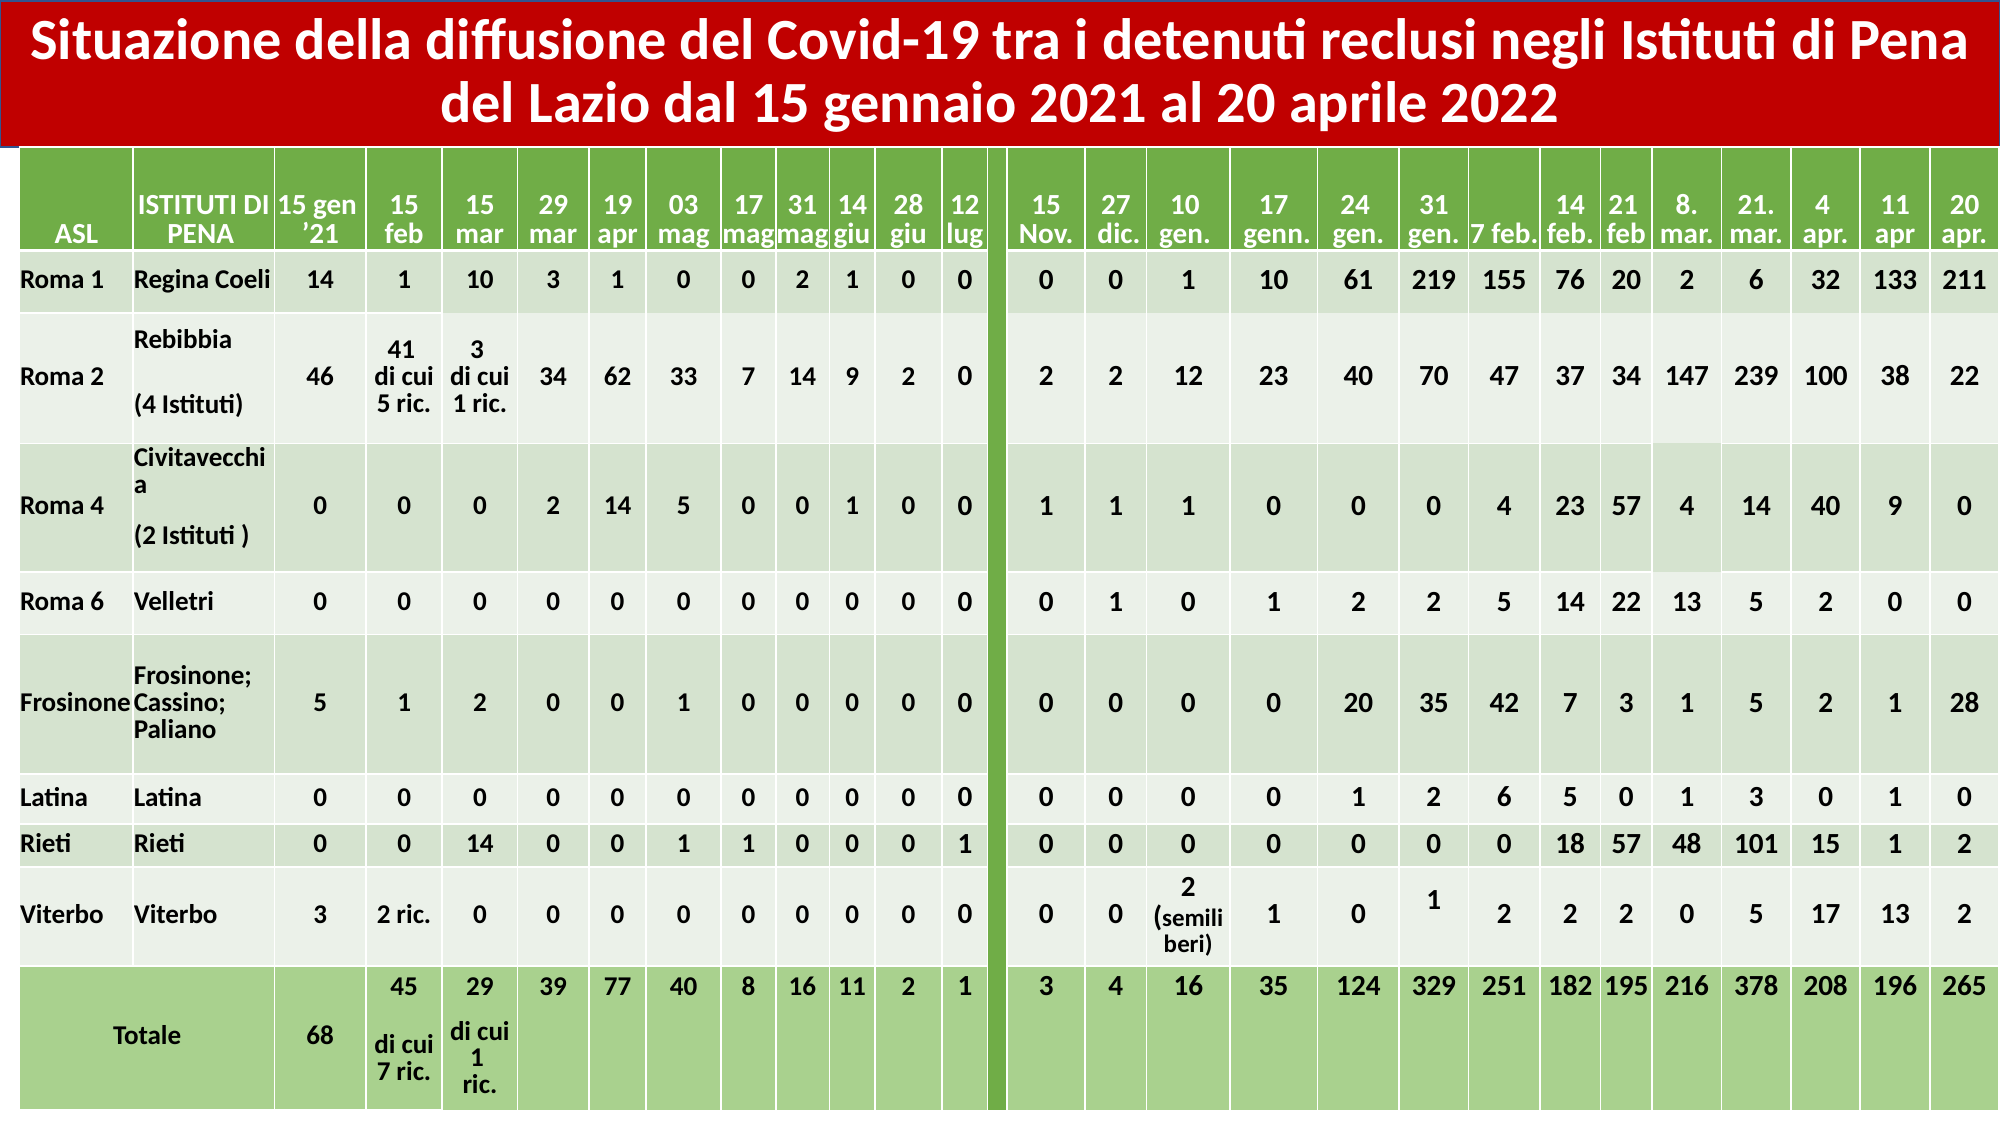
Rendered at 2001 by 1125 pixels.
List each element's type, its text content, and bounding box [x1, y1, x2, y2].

table_cell 22 [1601, 573, 1651, 634]
table_cell Latina [134, 775, 274, 823]
table_cell 1 [1147, 252, 1229, 313]
table_cell 101 [1722, 825, 1790, 866]
table_cell 28 [1931, 635, 1998, 773]
table_cell 3 [1722, 775, 1790, 823]
table_cell 0 [830, 825, 874, 866]
table_cell di cui 1 ric. [443, 1010, 517, 1110]
table_cell 1 [1086, 444, 1146, 571]
table_cell 1 [367, 635, 441, 773]
subtitle Situazione della diffusione del Covid-19 tra i detenuti reclusi negli Istituti di Pena del Lazio dal 15 gennaio 2021 al 20 aprile 2022 [0, 0, 2000, 148]
table_cell 16 [1147, 967, 1229, 1010]
table_cell 22 [1931, 313, 1998, 443]
table_header 28 giu [876, 148, 941, 249]
table_cell 0 [647, 573, 720, 634]
table_cell 0 [1400, 444, 1468, 571]
table_cell 0 [1147, 573, 1229, 634]
table_cell 0 [1008, 252, 1084, 313]
table_cell [1318, 1010, 1398, 1110]
table_cell 14 [777, 313, 829, 443]
table_cell Velletri [134, 573, 274, 634]
table_cell 0 [1231, 444, 1317, 571]
table_header 7 feb. [1469, 148, 1539, 249]
table_header 17 mag [722, 148, 775, 249]
table_cell 0 [943, 635, 987, 773]
table_cell 0 [1931, 573, 1998, 634]
table_cell 47 [1469, 313, 1539, 443]
table_cell 0 [777, 825, 829, 866]
table_cell 0 [647, 775, 720, 823]
table_cell 2 [1792, 635, 1859, 773]
table_cell 0 [367, 573, 441, 634]
table_cell 3 [1008, 967, 1084, 1010]
table_cell 40 [1318, 313, 1398, 443]
table_cell 0 [722, 635, 775, 773]
table_header 15 gen ’21 [275, 148, 365, 249]
table_cell 7 [1541, 635, 1600, 773]
table_cell 14 [443, 825, 517, 866]
table_cell 1 [1231, 573, 1317, 634]
table_cell 9 [830, 313, 874, 443]
table_cell 1 [830, 444, 874, 571]
table_cell 0 [275, 825, 365, 866]
table_cell 0 [1653, 868, 1721, 965]
table_cell 0 [722, 444, 775, 571]
table_cell 0 [943, 313, 987, 443]
table_cell Viterbo [134, 868, 274, 965]
table_cell 0 [518, 868, 588, 965]
table_cell Rieti [134, 825, 274, 866]
table_cell 0 [1231, 825, 1317, 866]
table_cell 3 [1601, 635, 1651, 773]
table_cell Roma 6 [20, 573, 132, 634]
table_cell [1601, 1010, 1651, 1110]
table_cell 182 [1541, 967, 1600, 1010]
table_header 29 mar [518, 148, 588, 249]
table_cell 77 [590, 967, 645, 1010]
table_header 03 mag [647, 148, 720, 249]
table_cell 0 [876, 252, 941, 313]
table_cell 4 [1086, 967, 1146, 1010]
table_cell 2 (semiliberi) [1147, 868, 1229, 965]
table_header 12 lug [943, 148, 987, 249]
table_cell 16 [777, 967, 829, 1010]
table_cell 0 [722, 573, 775, 634]
table_cell 0 [590, 868, 645, 965]
table_cell 0 [518, 573, 588, 634]
table_cell 7 [722, 313, 775, 443]
table_cell 0 [443, 868, 517, 965]
table_cell 1 [1861, 825, 1929, 866]
table_cell 2 [1792, 573, 1859, 634]
table_cell 0 [943, 868, 987, 965]
table_cell 0 [1086, 825, 1146, 866]
table_cell 1 [367, 252, 441, 312]
table_cell [1400, 1010, 1468, 1110]
table_cell 0 [876, 868, 941, 965]
table_cell 2 [518, 444, 588, 571]
table_cell 195 [1601, 967, 1651, 1010]
table_cell 40 [1792, 444, 1859, 571]
table_cell 0 [876, 635, 941, 773]
table_cell [1653, 1010, 1721, 1110]
table_cell 14 [590, 444, 645, 571]
table_cell 0 [590, 573, 645, 634]
table_cell 2 [1469, 868, 1539, 965]
table_cell 33 [647, 313, 720, 443]
table_cell 0 [1086, 868, 1146, 965]
table_cell 1 [1008, 444, 1084, 571]
table_cell 0 [590, 825, 645, 866]
table_cell 13 [1653, 572, 1721, 634]
table_cell 18 [1541, 825, 1600, 866]
table_header 21 feb [1601, 148, 1651, 249]
table_header 11 apr [1861, 148, 1929, 249]
table_cell 4 [1469, 444, 1539, 571]
table_cell 1 [722, 825, 775, 866]
table_cell 2 [777, 252, 829, 313]
table_cell 0 [647, 252, 720, 313]
table_cell 0 [830, 573, 874, 634]
table_cell 34 [518, 313, 588, 443]
table_cell 251 [1469, 967, 1539, 1010]
table_cell [647, 1010, 720, 1110]
table_cell [1541, 1010, 1600, 1110]
table_cell Frosinone; Cassino; Paliano [134, 635, 274, 773]
table_cell Frosinone [20, 635, 132, 773]
table_cell 2 [443, 635, 517, 773]
table_cell 0 [777, 775, 829, 823]
table_cell 0 [1231, 775, 1317, 823]
table_cell 196 [1861, 967, 1929, 1010]
table_cell 0 [1601, 775, 1651, 823]
table_cell 0 [1147, 775, 1229, 823]
table_cell 1 [830, 252, 874, 313]
table_cell 0 [722, 775, 775, 823]
table_cell 0 [876, 775, 941, 823]
table_cell 0 [1147, 635, 1229, 773]
table_cell 1 [1318, 775, 1398, 823]
table_cell 4 [1653, 443, 1721, 572]
table_cell 2 ric. [367, 868, 441, 965]
table_cell 0 [1318, 825, 1398, 866]
table_cell 100 [1792, 313, 1859, 443]
table_cell 35 [1400, 635, 1468, 773]
table_cell 133 [1861, 252, 1929, 313]
table_cell 6 [1469, 775, 1539, 823]
table_cell 5 [1722, 635, 1790, 773]
table_cell 0 [1008, 775, 1084, 823]
table_cell 0 [443, 775, 517, 823]
table_cell 0 [367, 775, 441, 823]
table_cell 5 [1469, 573, 1539, 634]
table_cell 0 [367, 444, 441, 571]
table_header 31 gen. [1400, 148, 1468, 249]
table_cell 61 [1318, 252, 1398, 313]
table_cell 0 [777, 868, 829, 965]
table_cell 70 [1400, 313, 1468, 443]
table_cell 0 [830, 775, 874, 823]
table_header 4 apr. [1792, 148, 1859, 249]
table_cell 0 [1931, 775, 1998, 823]
table_cell 0 [1086, 635, 1146, 773]
table_cell 0 [590, 775, 645, 823]
table_cell 216 [1653, 967, 1721, 1010]
table_cell 219 [1400, 252, 1468, 313]
table_cell 0 [1086, 252, 1146, 313]
table_cell 20 [1601, 252, 1651, 313]
table_cell 46 [275, 314, 365, 443]
table_cell 0 [518, 635, 588, 773]
table_cell 10 [443, 252, 517, 313]
table_cell 0 [275, 573, 365, 634]
table_cell 62 [590, 313, 645, 443]
table_cell 0 [777, 573, 829, 634]
table_cell 38 [1861, 313, 1929, 443]
table_cell 57 [1601, 444, 1651, 571]
table_cell 45 [367, 967, 441, 1010]
table_cell 1 [1861, 775, 1929, 823]
table_cell 378 [1722, 967, 1790, 1010]
table_header ASL [20, 148, 132, 249]
table_cell 1 [943, 967, 987, 1010]
table_cell [1469, 1010, 1539, 1110]
table_cell [1147, 1010, 1229, 1110]
table_cell [590, 1010, 645, 1110]
table_cell 0 [1318, 444, 1398, 571]
table_cell 14 [1722, 444, 1790, 571]
table_cell 2 [1086, 313, 1146, 443]
table_cell 0 [830, 635, 874, 773]
table_cell 34 [1601, 313, 1651, 443]
table_cell 17 [1792, 868, 1859, 965]
table_cell 0 [443, 573, 517, 634]
table_cell 0 [876, 573, 941, 634]
table_cell [1792, 1010, 1859, 1110]
table_cell 15 [1792, 825, 1859, 866]
table_cell 2 [1008, 313, 1084, 443]
table_cell 0 [777, 444, 829, 571]
table_header 14 giu [830, 148, 874, 249]
table_cell [1722, 1010, 1790, 1110]
table_cell 0 [722, 252, 775, 313]
table_cell 23 [1541, 444, 1600, 571]
table_cell 1 [1147, 444, 1229, 571]
table_cell 0 [722, 868, 775, 965]
table_cell (2 Istituti ) [134, 502, 274, 571]
table_cell 0 [1008, 825, 1084, 866]
table_cell 1 [647, 825, 720, 866]
table_header 15 mar [443, 148, 517, 249]
table_cell 23 [1231, 313, 1317, 443]
table_cell 57 [1601, 825, 1651, 866]
table_cell (4 Istituti) [134, 370, 274, 443]
table_cell 2 [1653, 252, 1721, 313]
table_cell 239 [1722, 313, 1790, 443]
table_cell 0 [518, 775, 588, 823]
table_cell Roma 1 [20, 252, 132, 312]
table_cell 8 [722, 967, 775, 1010]
table_cell 2 [1318, 573, 1398, 634]
table_cell 48 [1653, 825, 1721, 866]
table_cell 0 [275, 775, 365, 823]
table_cell 10 [1231, 252, 1317, 313]
table_cell 5 [275, 635, 365, 773]
table_cell 35 [1231, 967, 1317, 1010]
table_header 21. mar. [1722, 148, 1790, 249]
table_cell 40 [647, 967, 720, 1010]
table_cell 41 di cui 5 ric. [367, 314, 441, 443]
table_cell 39 [518, 967, 588, 1010]
table_cell Rieti [20, 825, 132, 866]
table_cell [777, 1010, 829, 1110]
table_cell 1 [1400, 868, 1468, 965]
table_cell 76 [1541, 252, 1600, 313]
table_cell 0 [1086, 775, 1146, 823]
table_header 10 gen. [1147, 148, 1229, 249]
table_cell 0 [590, 635, 645, 773]
table_cell 37 [1541, 313, 1600, 443]
table_cell 0 [777, 635, 829, 773]
table_cell 2 [1931, 825, 1998, 866]
table_cell 0 [1008, 573, 1084, 634]
table_cell 32 [1792, 252, 1859, 313]
table_header 15 feb [367, 148, 441, 249]
table_cell 0 [943, 573, 987, 634]
table_cell [1008, 1010, 1084, 1110]
table_cell di cui 7 ric. [367, 1010, 441, 1109]
table_cell 3 [518, 252, 588, 313]
table_cell 1 [1653, 775, 1721, 823]
table_cell 42 [1469, 635, 1539, 773]
table_header 20 apr. [1931, 148, 1998, 249]
table_cell 9 [1861, 444, 1929, 571]
table_cell 2 [1541, 868, 1600, 965]
table_cell 0 [1008, 635, 1084, 773]
table_header 14 feb. [1541, 148, 1600, 249]
table_cell Latina [20, 775, 132, 823]
table_cell 265 [1931, 967, 1998, 1010]
table_cell 5 [1722, 573, 1790, 634]
table_cell Rebibbia [134, 314, 274, 370]
table_cell 0 [1318, 868, 1398, 965]
table_cell 12 [1147, 313, 1229, 443]
table_cell Viterbo [20, 868, 132, 965]
table_cell 0 [876, 444, 941, 571]
table_header 19 apr [590, 148, 645, 249]
table_cell 1 [590, 252, 645, 313]
table_cell 0 [943, 252, 987, 313]
table_cell Regina Coeli [134, 252, 274, 312]
table_header 17 genn. [1231, 148, 1317, 249]
table_cell 6 [1722, 252, 1790, 313]
table_cell 208 [1792, 967, 1859, 1010]
table_cell 20 [1318, 635, 1398, 773]
table_cell 0 [275, 444, 365, 571]
table_cell [1861, 1010, 1929, 1110]
table_cell 211 [1931, 252, 1998, 313]
table_cell 29 [443, 967, 517, 1010]
table_cell 11 [830, 967, 874, 1010]
table_cell Totale [20, 967, 274, 1109]
table_cell 13 [1861, 868, 1929, 965]
table_cell 0 [1400, 825, 1468, 866]
table_cell 0 [518, 825, 588, 866]
table_cell 0 [1792, 775, 1859, 823]
table_header 15 Nov. [1008, 148, 1084, 249]
table_cell 0 [1931, 444, 1998, 571]
table_cell 1 [1653, 635, 1721, 773]
table_header 24 gen. [1318, 148, 1398, 249]
table_cell 0 [367, 825, 441, 866]
table_cell 0 [830, 868, 874, 965]
table_cell 2 [876, 967, 941, 1010]
table_cell 155 [1469, 252, 1539, 313]
table_cell 0 [1861, 573, 1929, 634]
table_cell 0 [1231, 635, 1317, 773]
table_cell 2 [876, 313, 941, 443]
table_cell 147 [1653, 313, 1721, 443]
table_cell 2 [1400, 573, 1468, 634]
table_cell 5 [647, 444, 720, 571]
table_header 31 mag [777, 148, 829, 249]
table_cell 14 [275, 252, 365, 312]
table_header [988, 148, 1006, 1110]
table_cell 14 [1541, 573, 1600, 634]
table_cell Roma 2 [20, 314, 132, 443]
table_cell [830, 1010, 874, 1110]
table_cell 0 [1469, 825, 1539, 866]
table_cell 1 [1231, 868, 1317, 965]
table_cell 1 [1086, 573, 1146, 634]
table_cell 0 [1147, 825, 1229, 866]
table_header 27 dic. [1086, 148, 1146, 249]
table_cell 2 [1601, 868, 1651, 965]
table_cell 3 [275, 868, 365, 965]
table_cell 2 [1400, 775, 1468, 823]
table_cell 0 [943, 444, 987, 571]
table_cell 68 [275, 967, 365, 1109]
table_cell 0 [876, 825, 941, 866]
table_cell 2 [1931, 868, 1998, 965]
table_cell 0 [1008, 868, 1084, 965]
table_cell [518, 1010, 588, 1110]
table_cell 1 [647, 635, 720, 773]
table_cell 5 [1722, 868, 1790, 965]
table_cell 3 di cui 1 ric. [443, 313, 517, 443]
table_cell 124 [1318, 967, 1398, 1010]
table_cell [1231, 1010, 1317, 1110]
table_cell 0 [647, 868, 720, 965]
table_header ISTITUTI DI PENA [134, 148, 274, 249]
table_cell 0 [943, 775, 987, 823]
table_cell 5 [1541, 775, 1600, 823]
table_header 8. mar. [1653, 148, 1721, 249]
table_cell 329 [1400, 967, 1468, 1010]
table_cell [1086, 1010, 1146, 1110]
table_cell [943, 1010, 987, 1110]
table_cell Civitavecchia [134, 444, 274, 502]
table_cell [876, 1010, 941, 1110]
table_cell [722, 1010, 775, 1110]
table_cell [1931, 1010, 1998, 1110]
table_cell 1 [943, 825, 987, 866]
table_cell Roma 4 [20, 444, 132, 571]
table_cell 0 [443, 444, 517, 571]
table_cell 1 [1861, 635, 1929, 773]
